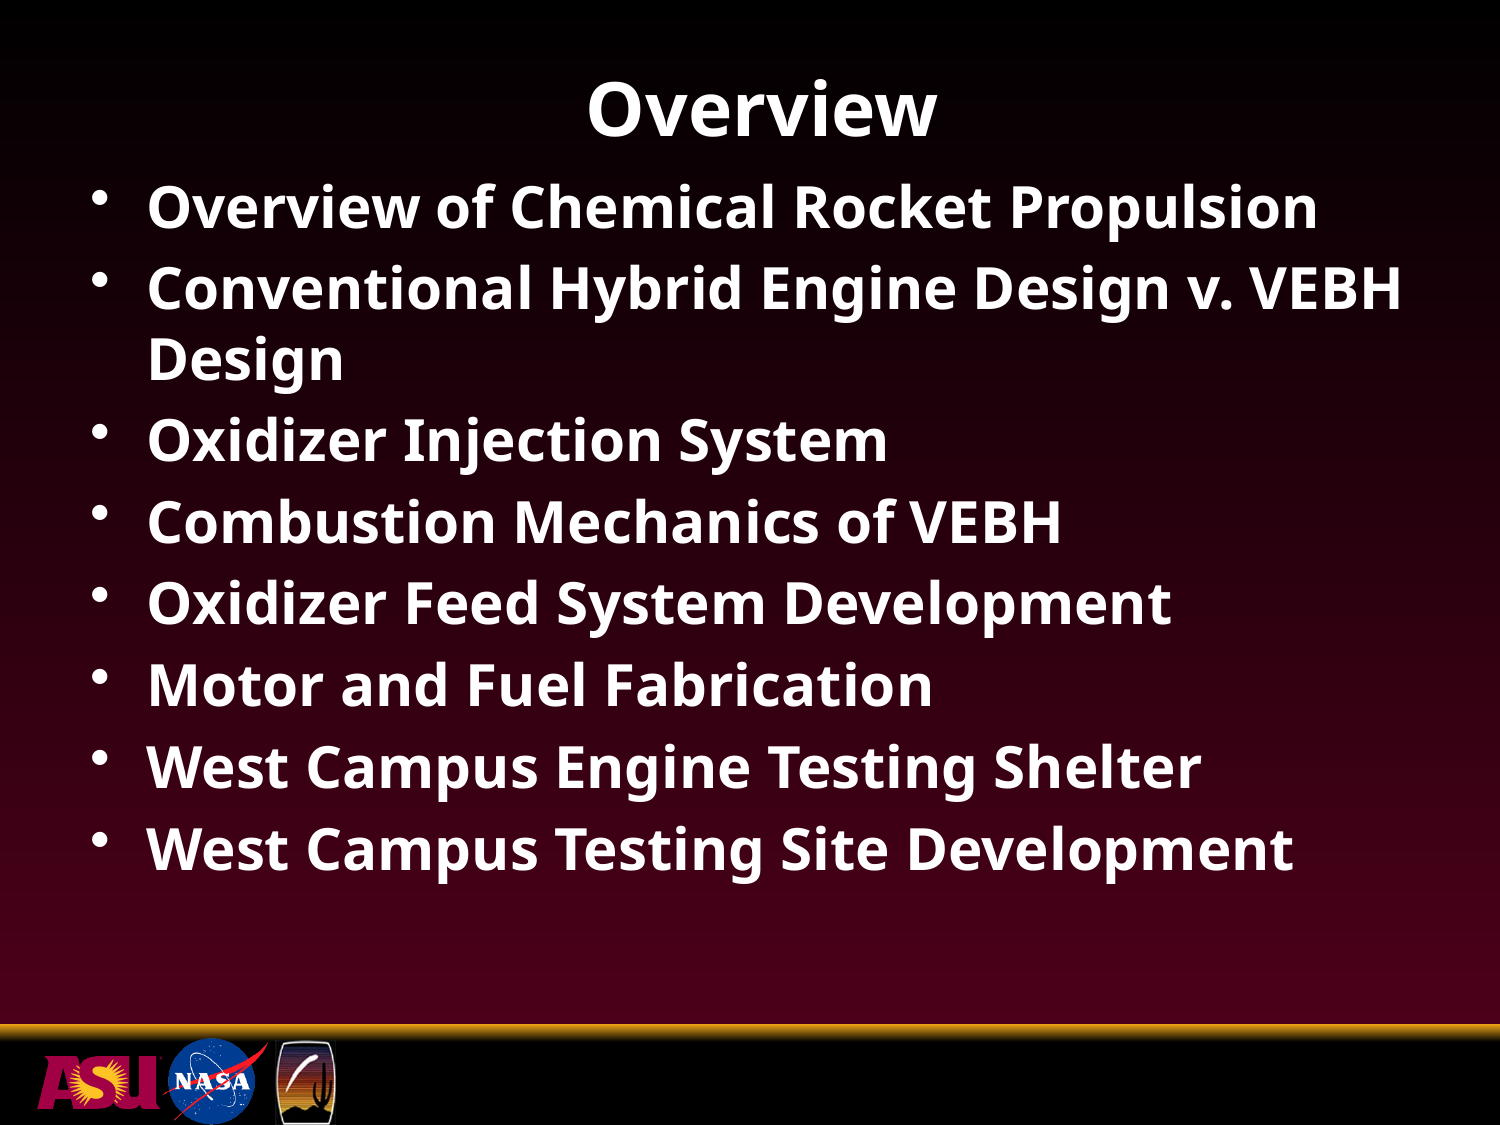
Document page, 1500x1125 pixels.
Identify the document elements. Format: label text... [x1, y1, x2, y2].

picture [37, 1037, 268, 1125]
picture [274, 1040, 336, 1125]
title Overview [75, 37, 1450, 162]
list Overview of Chemical Rocket Propulsion Conventional Hybrid Engine Design v. VEBH Design Oxidizer Injection System Combustion Mechanics of VEBH Oxidizer Feed System Development Motor and Fuel Fabrication West Campus Engine Testing Shelter West Campus Testing Site Development [75, 162, 1450, 938]
